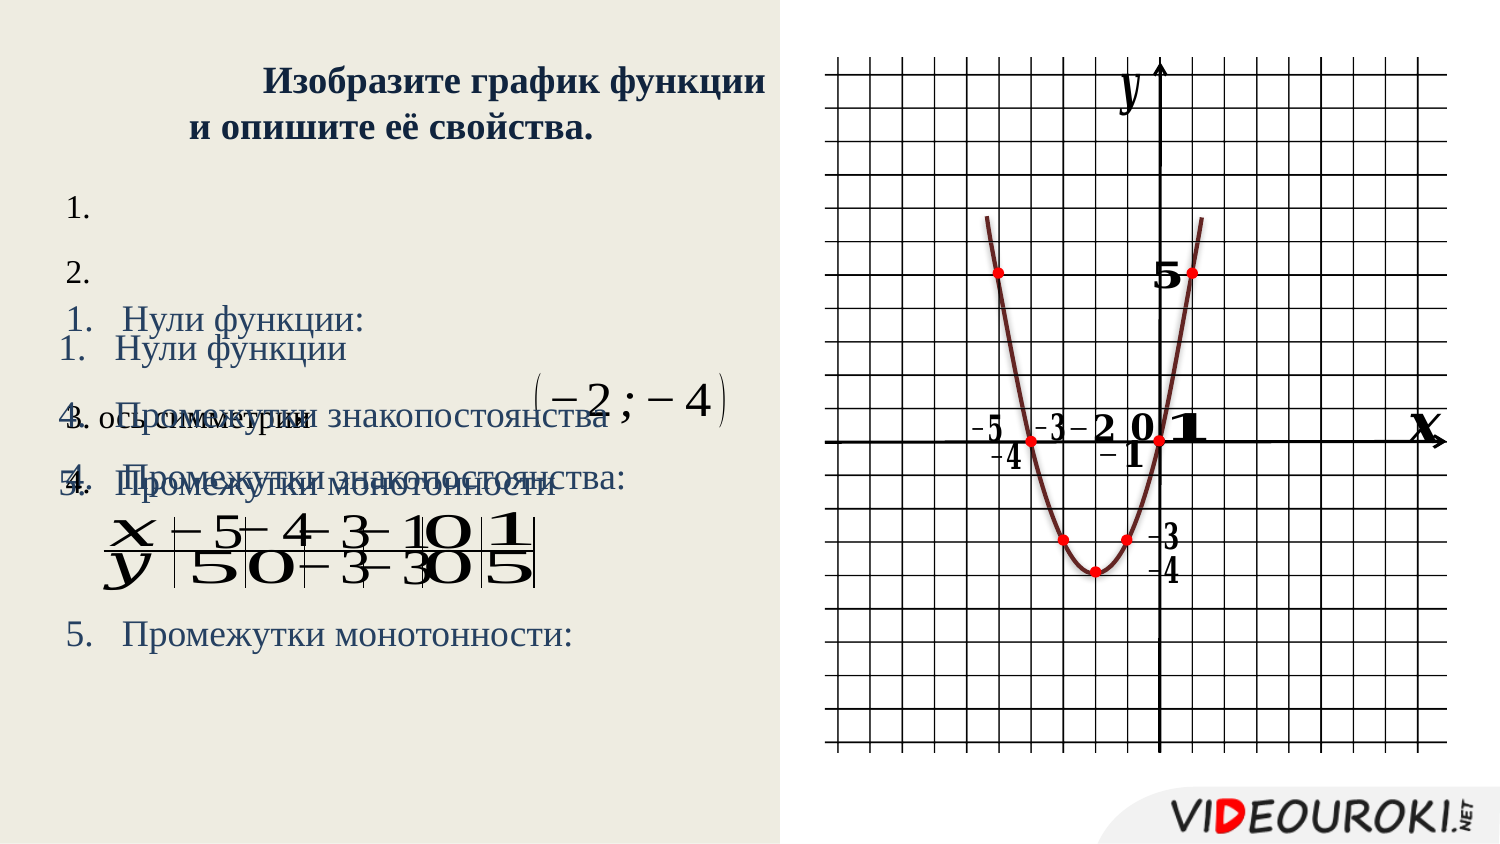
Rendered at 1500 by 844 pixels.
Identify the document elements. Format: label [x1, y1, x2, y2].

text_box [0, 0, 782, 844]
text_box [824, 54, 1448, 753]
text_box [101, 501, 539, 592]
text_box [1097, 786, 1500, 844]
